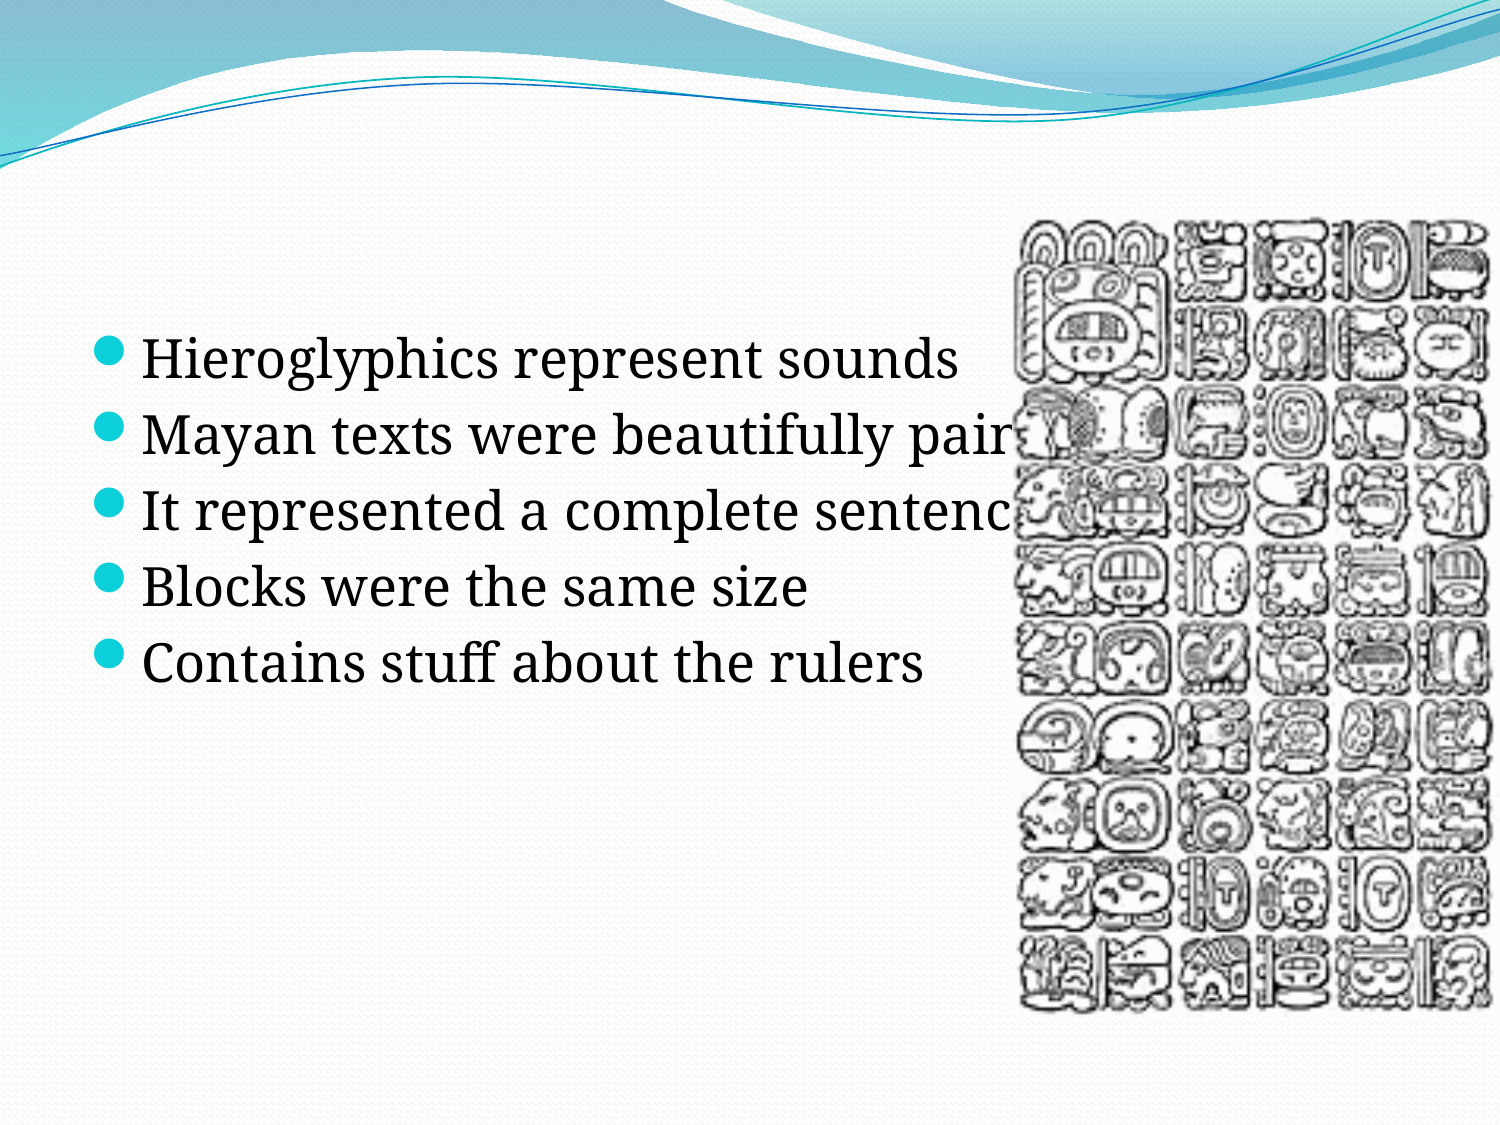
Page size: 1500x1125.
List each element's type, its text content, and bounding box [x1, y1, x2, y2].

picture [1012, 212, 1500, 1018]
list Hieroglyphics represent sounds Mayan texts were beautifully painted It represented a complete sentence Blocks were the same size Contains stuff about the rulers [75, 317, 1425, 1038]
